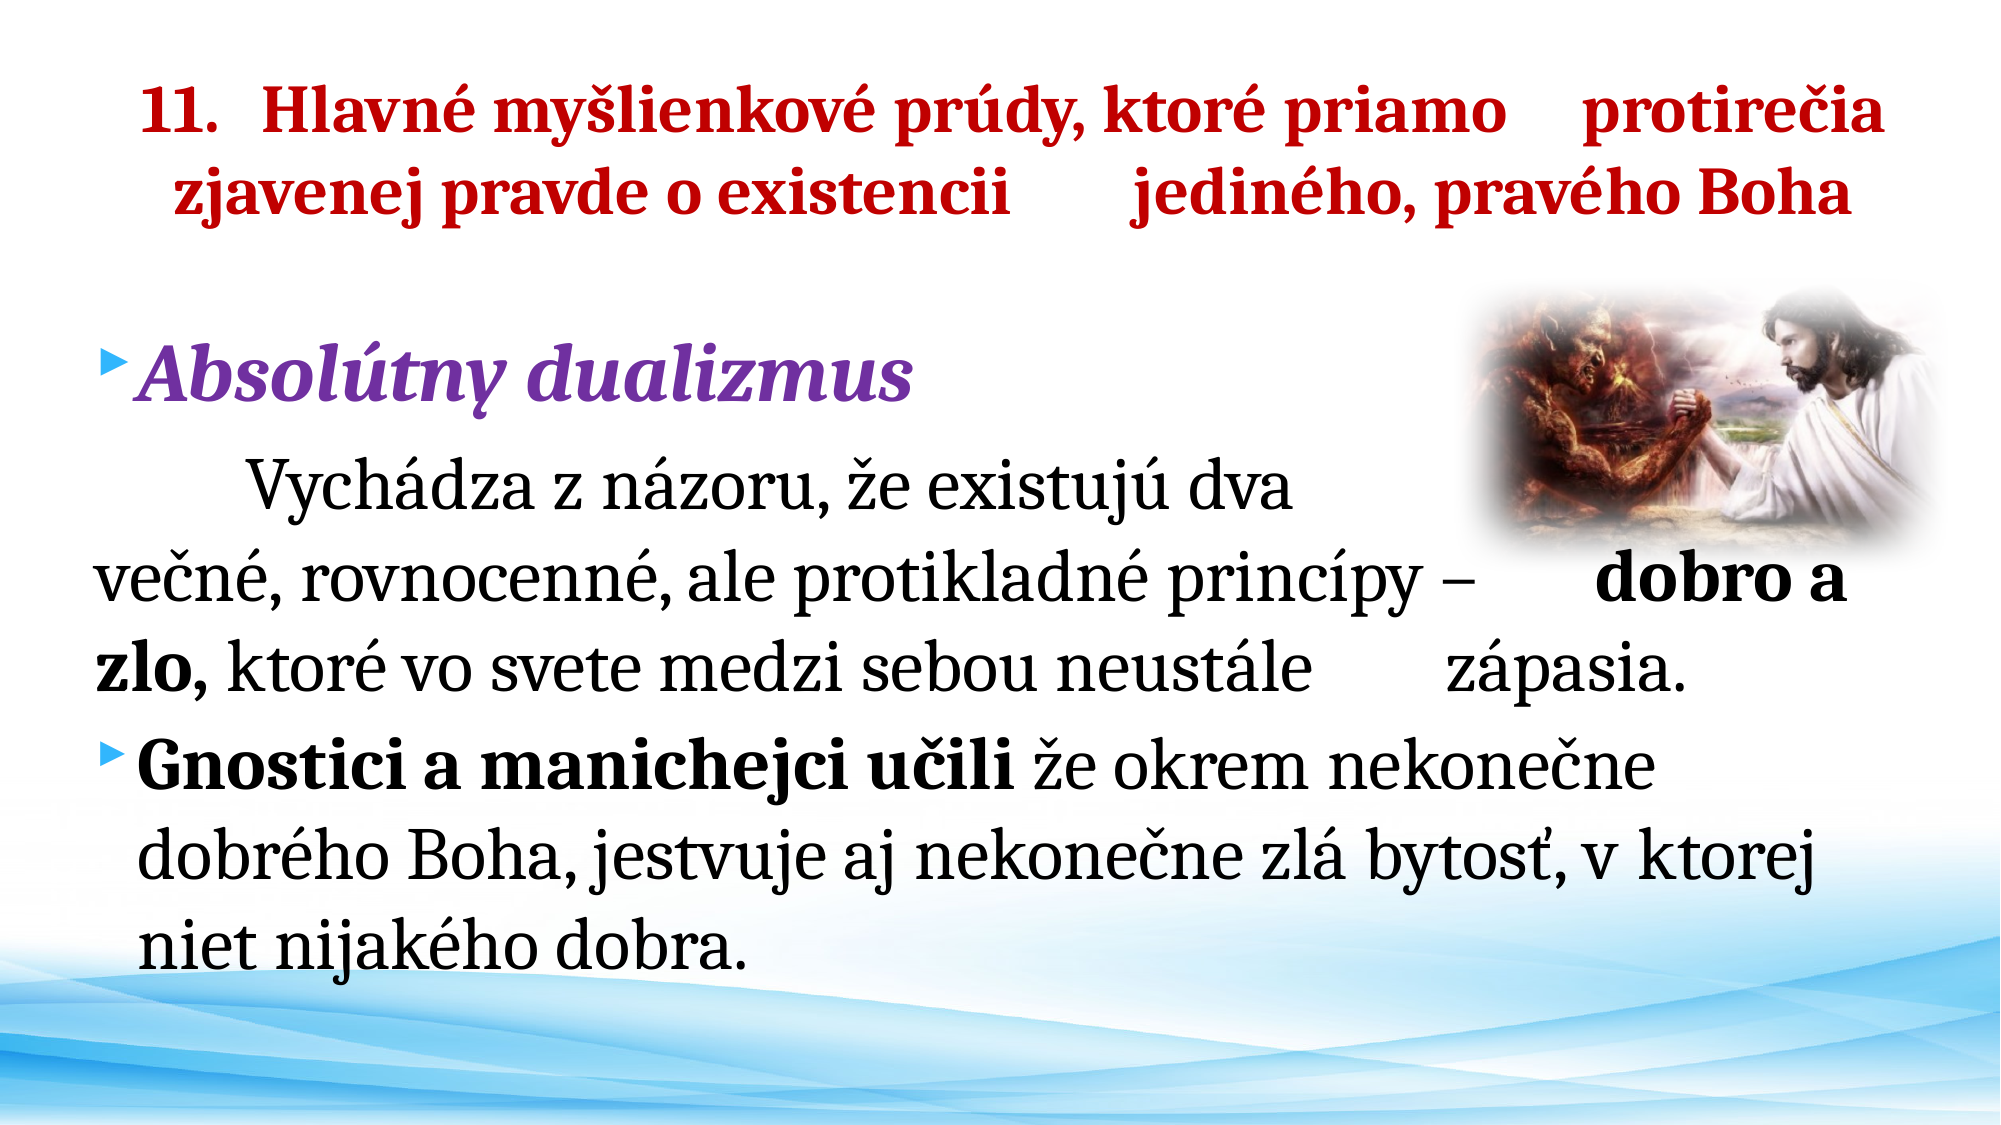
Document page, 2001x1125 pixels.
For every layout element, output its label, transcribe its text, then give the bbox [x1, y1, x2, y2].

picture [1451, 275, 1952, 576]
title 11. Hlavné myšlienkové prúdy, ktoré priamo protirečia zjavenej pravde o existencii jediného, pravého Boha [111, 55, 1918, 237]
picture [0, 777, 2000, 1125]
list Absolútny dualizmus Vychádza z názoru, že existujú dva večné, rovnocenné, ale protikladné princípy – dobro a zlo, ktoré vo svete medzi sebou neustále zápasia. Gnostici a manichejci učili že okrem nekonečne dobrého Boha, jestvuje aj nekonečne zlá bytosť, v ktorej niet nijakého dobra. [63, 310, 1951, 777]
